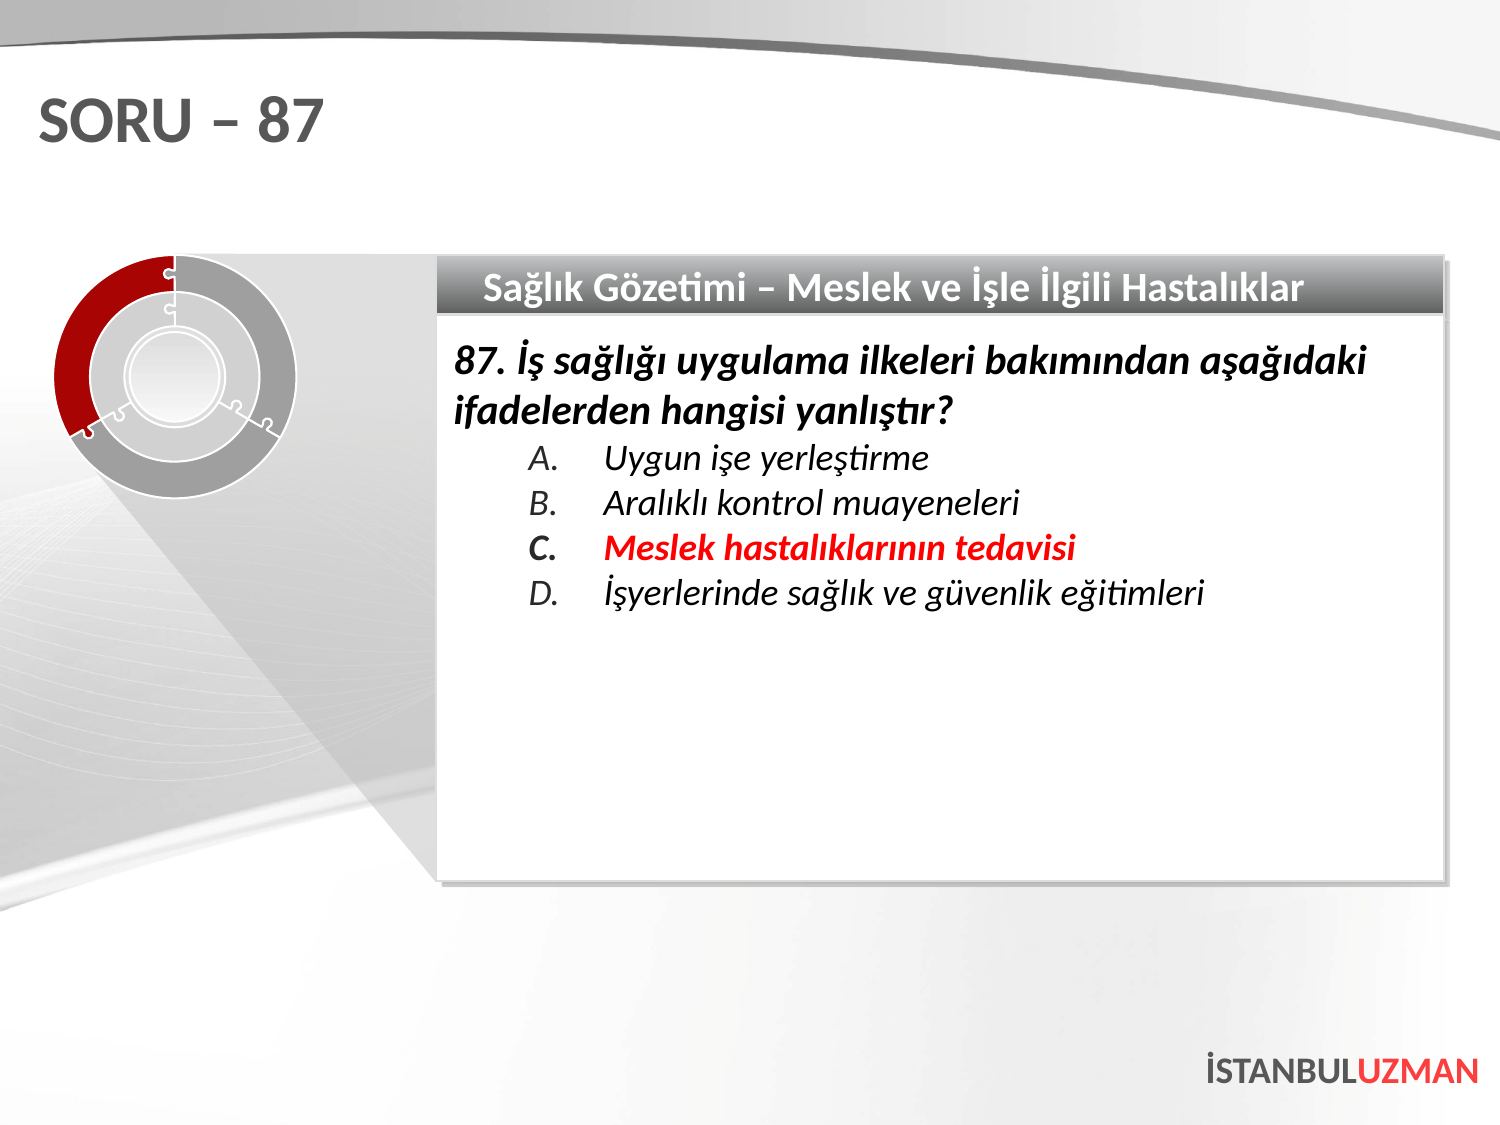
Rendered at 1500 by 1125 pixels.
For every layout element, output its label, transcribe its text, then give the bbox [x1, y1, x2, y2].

text_box İSTANBULUZMAN [1133, 1046, 1480, 1125]
picture [0, 0, 1500, 1125]
text_box 87. İş sağlığı uygulama ilkeleri bakımından aşağıdaki ifadelerden hangisi yanlıştır? Uygun işe yerleştirme Aralıklı kontrol muayeneleri Meslek hastalıklarının tedavisi İşyerlerinde sağlık ve güvenlik eğitimleri [435, 315, 1444, 882]
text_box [52, 254, 297, 499]
text_box [125, 253, 436, 882]
text_box SORU – 87 [38, 67, 1485, 174]
text_box Sağlık Gözetimi – Meslek ve İşle İlgili Hastalıklar [435, 255, 1444, 315]
